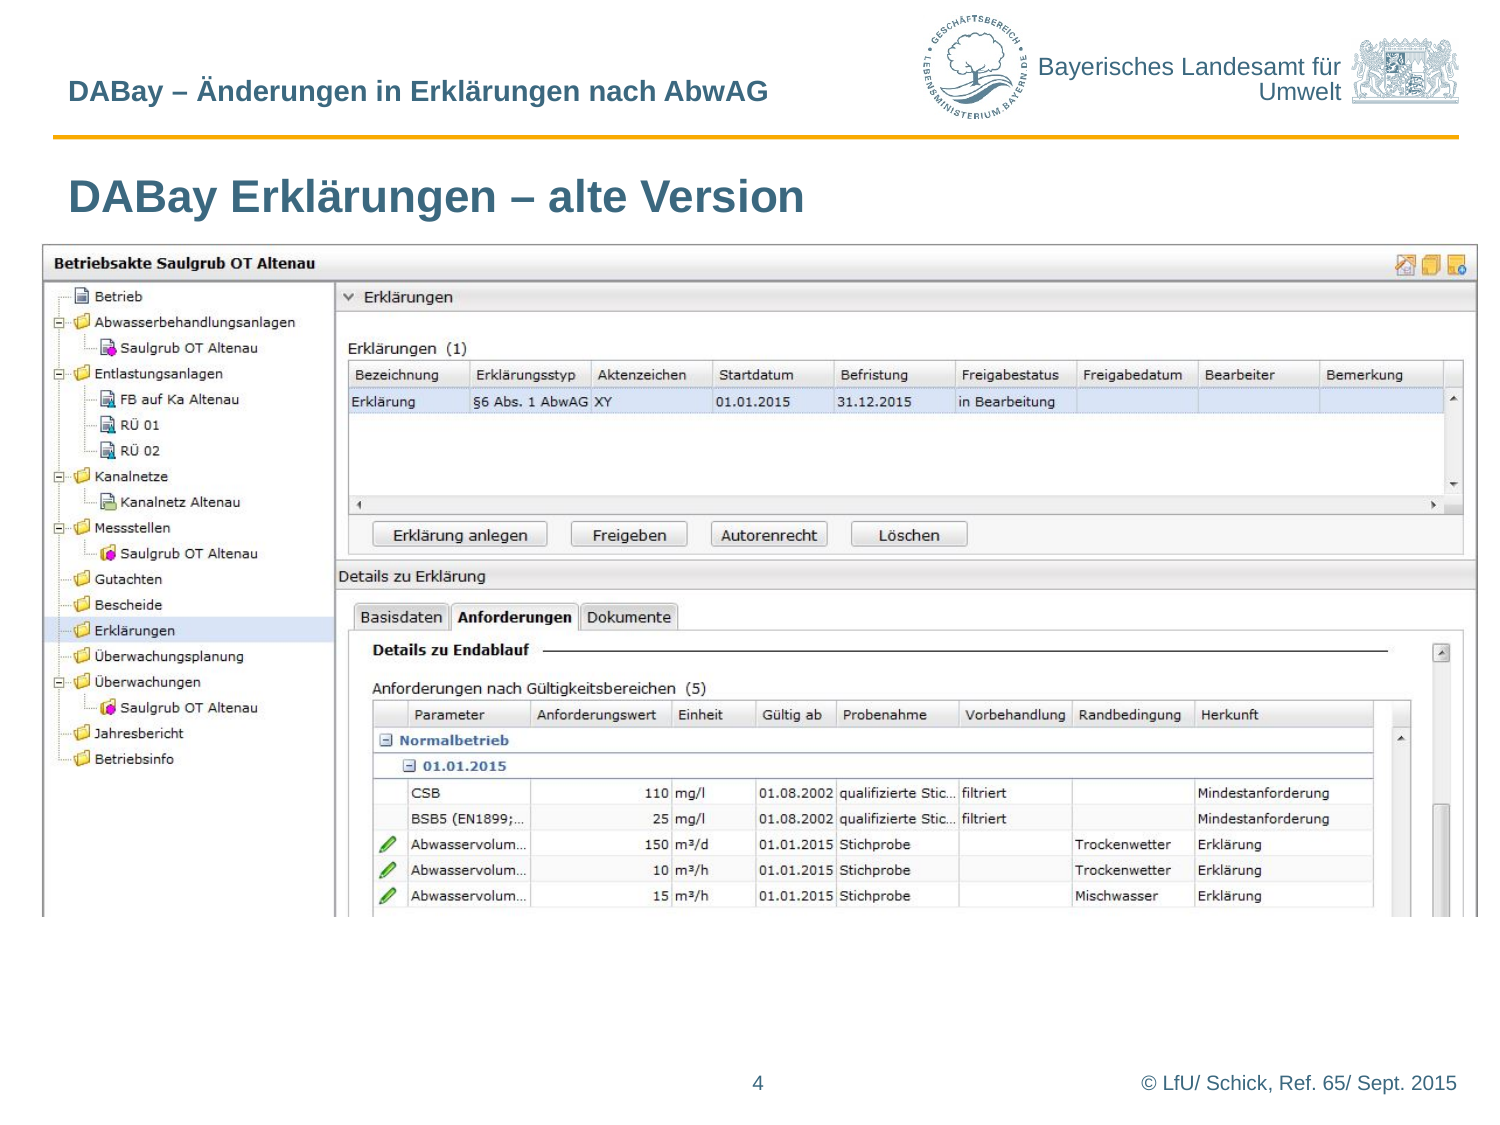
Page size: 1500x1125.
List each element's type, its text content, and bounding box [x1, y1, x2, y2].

picture [923, 15, 1027, 119]
footer © LfU/ Schick, Ref. 65/ Sept. 2015 [868, 1062, 1473, 1109]
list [40, 243, 1478, 918]
slide_number 4 [718, 1062, 798, 1109]
slide_number DABay – Änderungen in Erklärungen nach AbwAG [53, 36, 904, 115]
picture [1351, 38, 1459, 104]
title DABay Erklärungen – alte Version [53, 153, 1459, 236]
